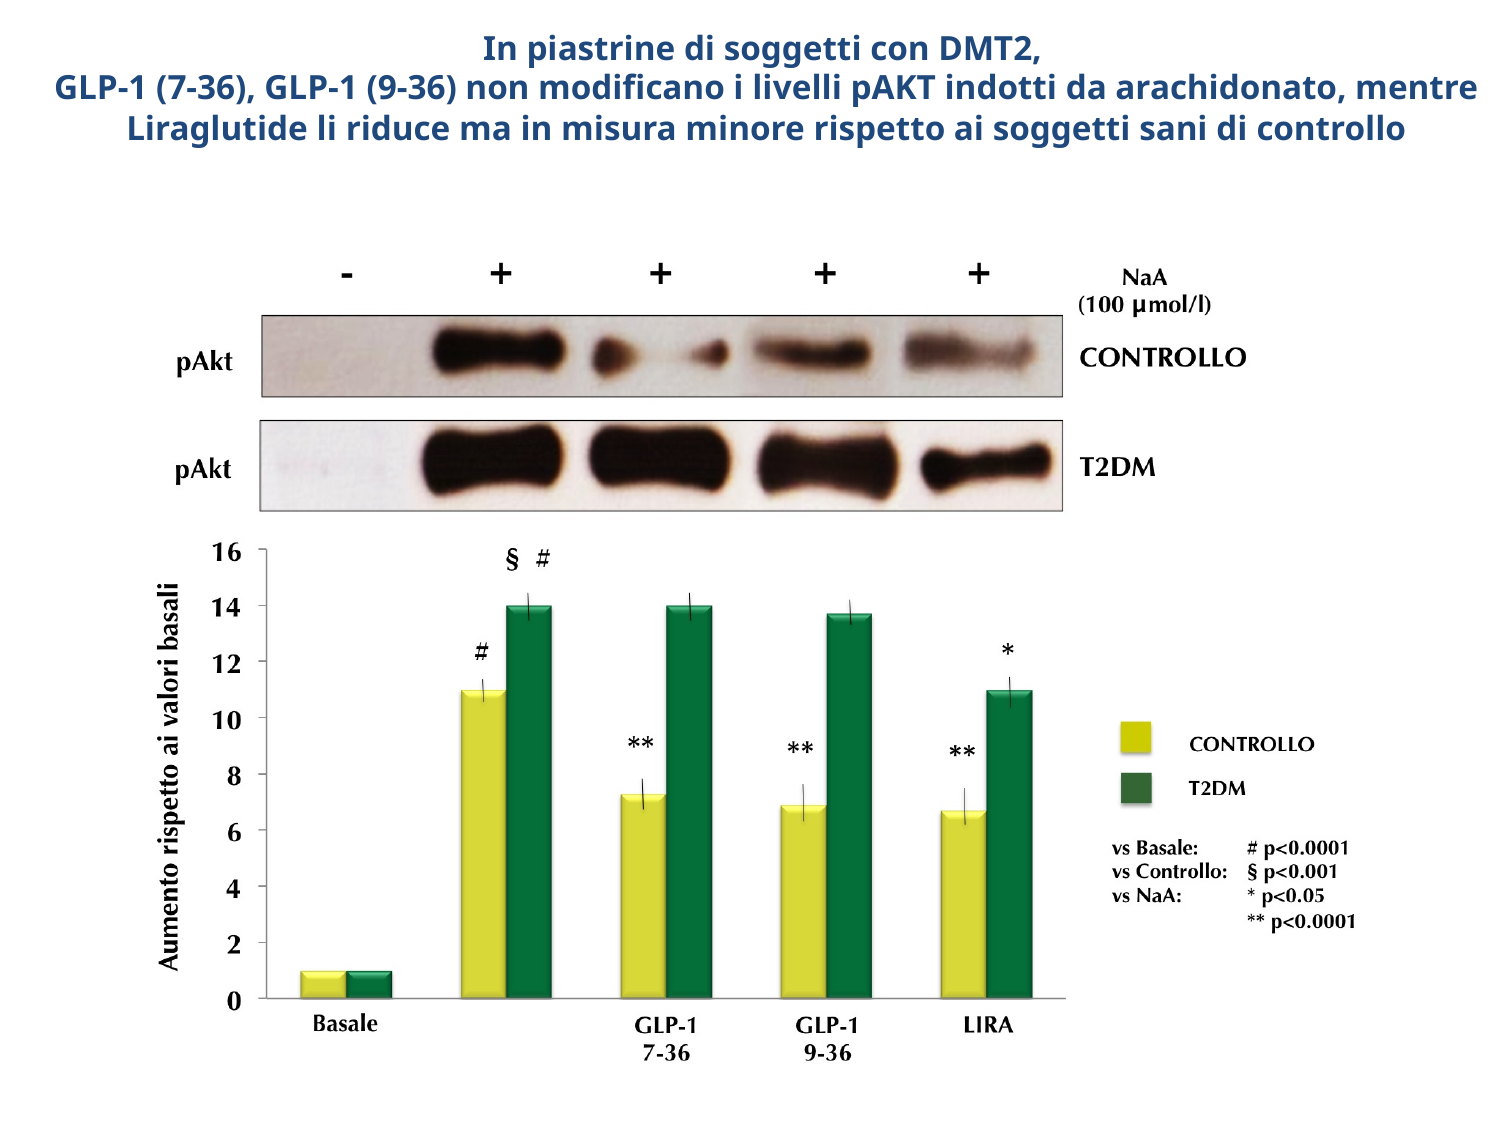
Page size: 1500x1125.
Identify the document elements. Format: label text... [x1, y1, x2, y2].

picture [130, 191, 1366, 1118]
text_box In piastrine di soggetti con DMT2, GLP-1 (7-36), GLP-1 (9-36) non modificano i livelli pAKT indotti da arachidonato, mentre Liraglutide li riduce ma in misura minore rispetto ai soggetti sani di controllo [34, 19, 1500, 154]
